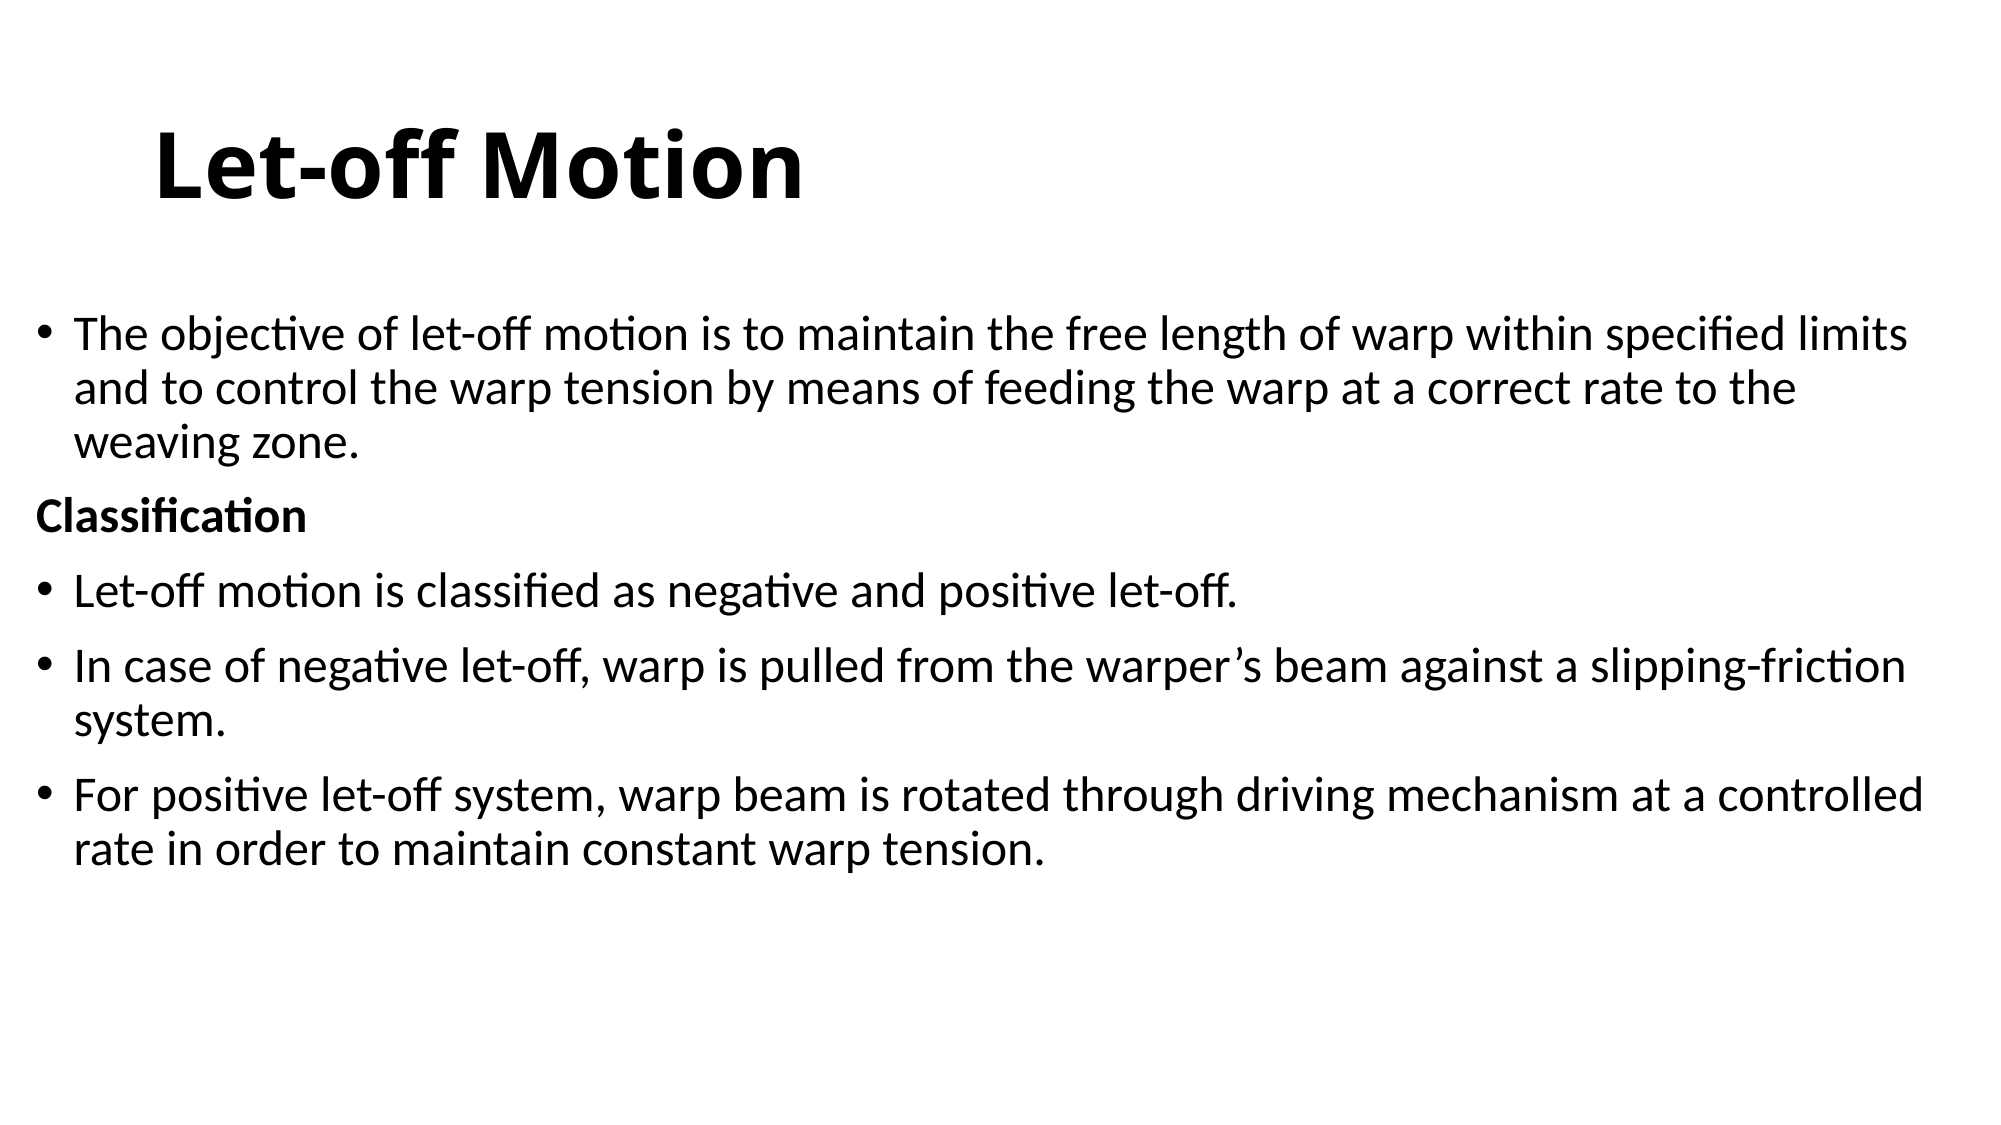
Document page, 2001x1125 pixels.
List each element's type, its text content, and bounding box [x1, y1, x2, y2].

list The objective of let-off motion is to maintain the free length of warp within specified limits and to control the warp tension by means of feeding the warp at a correct rate to the weaving zone. Classification Let-off motion is classified as negative and positive let-off. In case of negative let-off, warp is pulled from the warper’s beam against a slipping-friction system. For positive let-off system, warp beam is rotated through driving mechanism at a controlled rate in order to maintain constant warp tension. [21, 299, 1950, 1014]
title Let-off Motion [137, 59, 1863, 278]
